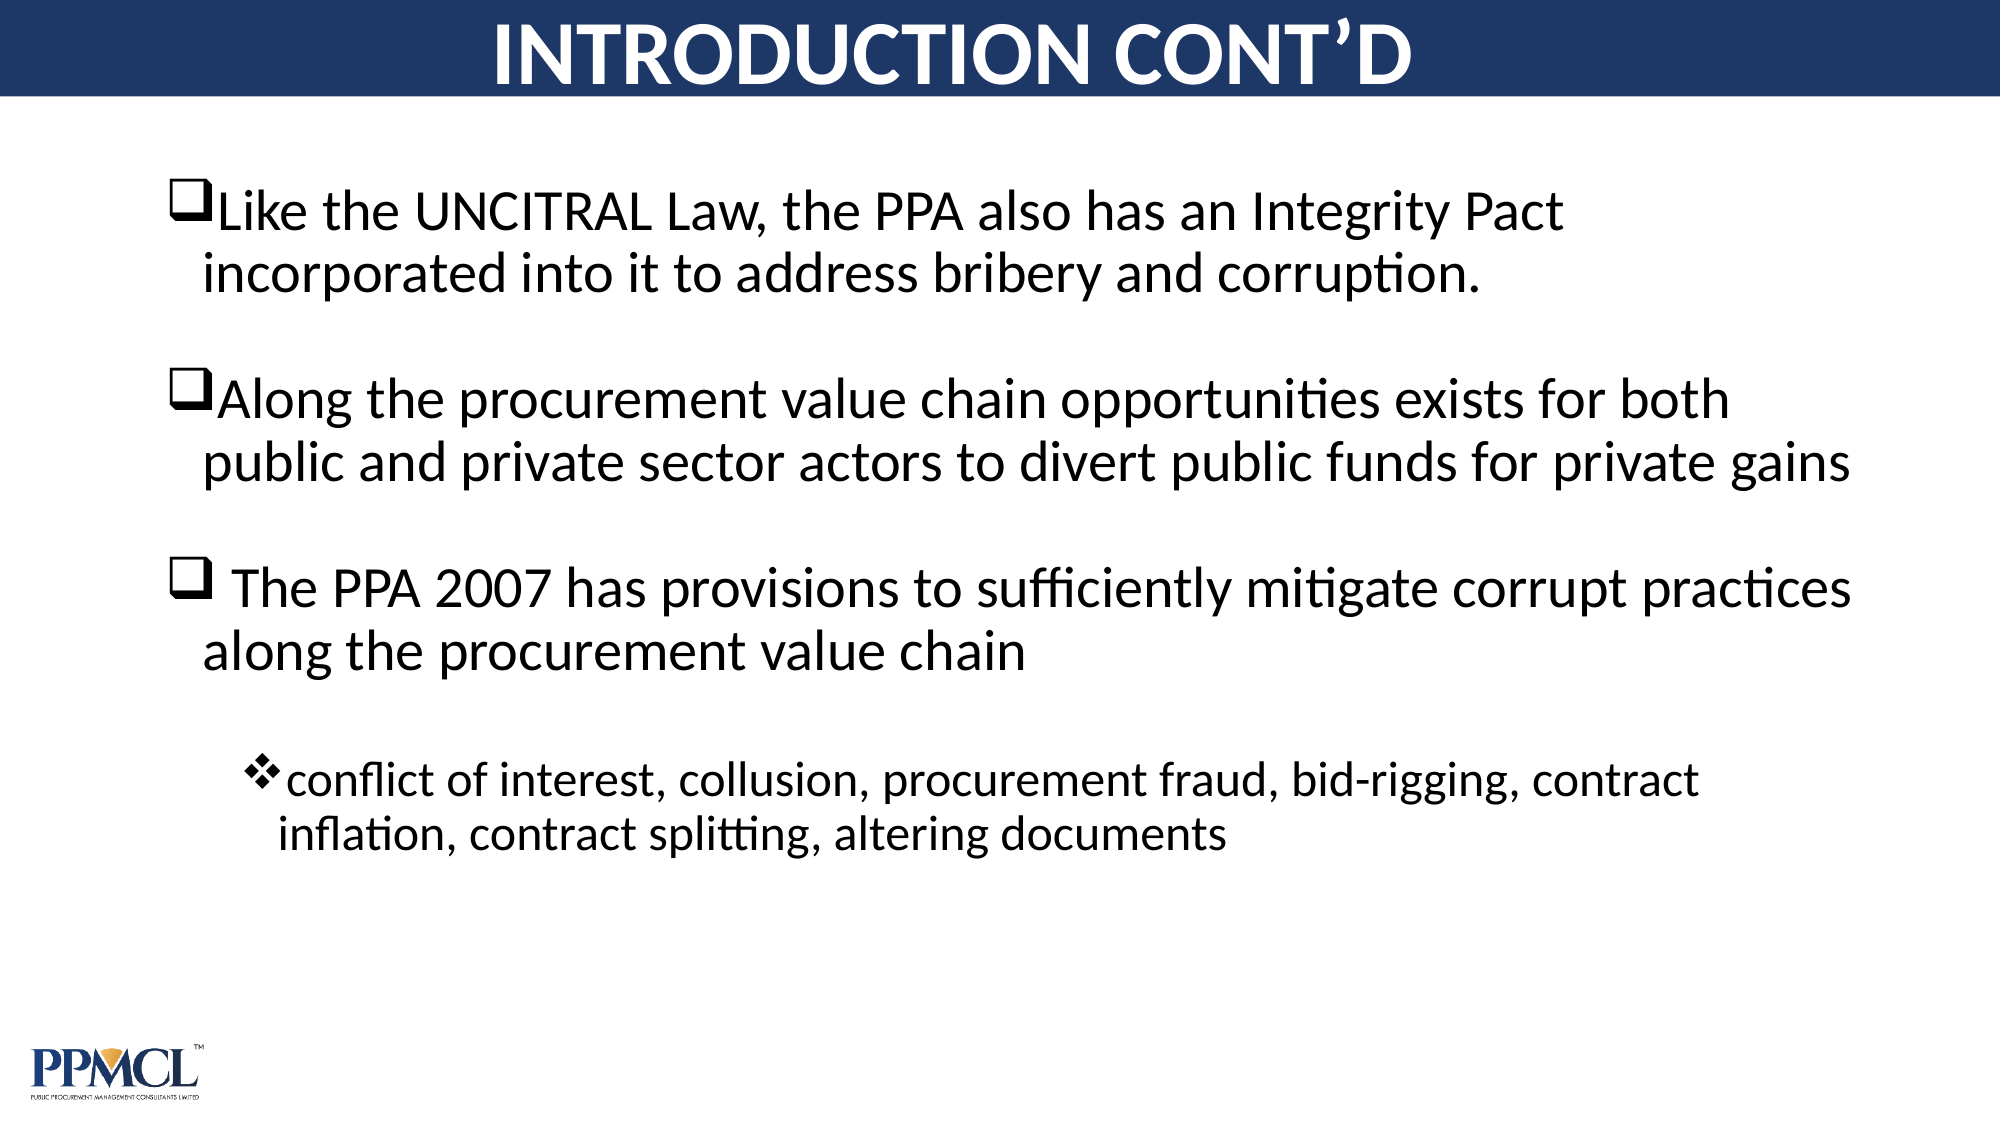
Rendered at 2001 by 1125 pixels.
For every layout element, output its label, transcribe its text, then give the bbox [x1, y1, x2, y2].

text_box [1551, 0, 2000, 97]
picture [28, 1034, 204, 1106]
list Like the UNCITRAL Law, the PPA also has an Integrity Pact incorporated into it to address bribery and corruption. Along the procurement value chain opportunities exists for both public and private sector actors to divert public funds for private gains The PPA 2007 has provisions to sufficiently mitigate corrupt practices along the procurement value chain conflict of interest, collusion, procurement fraud, bid-rigging, contract inflation, contract splitting, altering documents [150, 172, 1876, 886]
text_box INTRODUCTION CONT’D [355, 0, 1551, 111]
text_box [0, 0, 355, 97]
